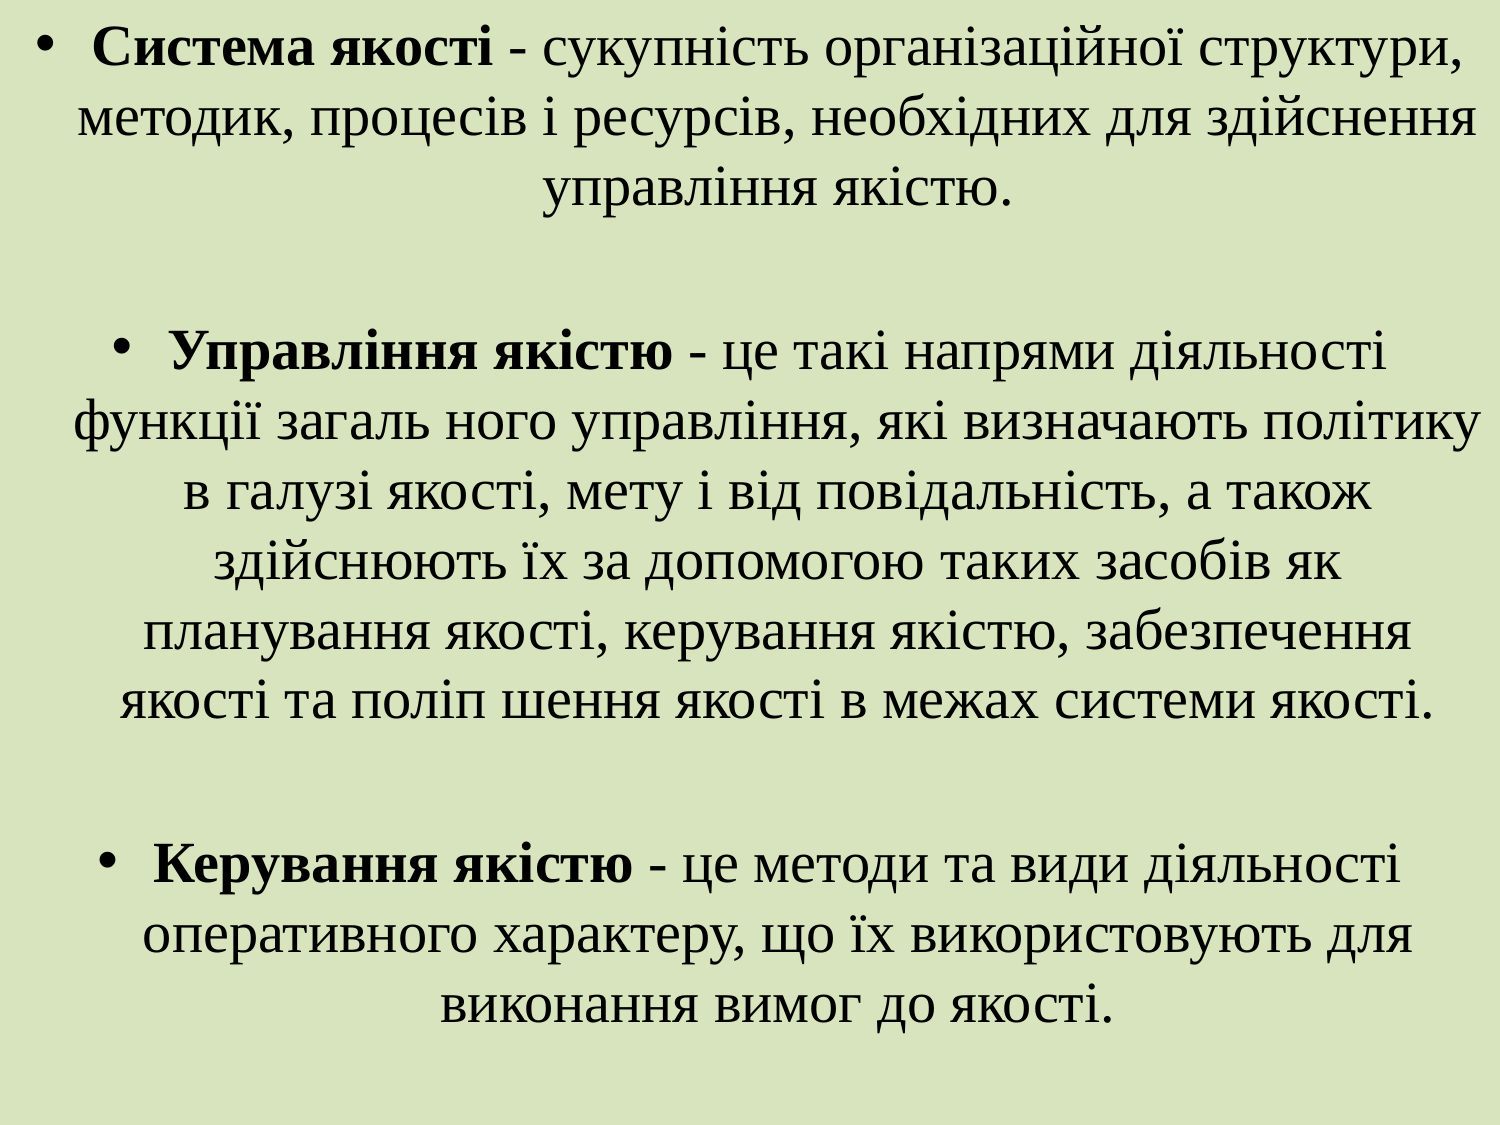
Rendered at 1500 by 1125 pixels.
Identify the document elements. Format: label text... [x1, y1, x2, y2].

list Система якості - сукупність організаційної структури, методик, процесів і ресурсів, необхідних для здійснення управління якістю. Управління якістю - це такі напрями діяльності функції загаль ного управління, які визначають політику в галузі якості, мету і від повідальність, а також здійснюють їх за допомогою таких засобів як планування якості, керування якістю, забезпечення якості та поліп шення якості в межах системи якості. Керування якістю - це методи та види діяльності оперативного характеру, що їх використовують для виконання вимог до якості. [0, 0, 1500, 1125]
